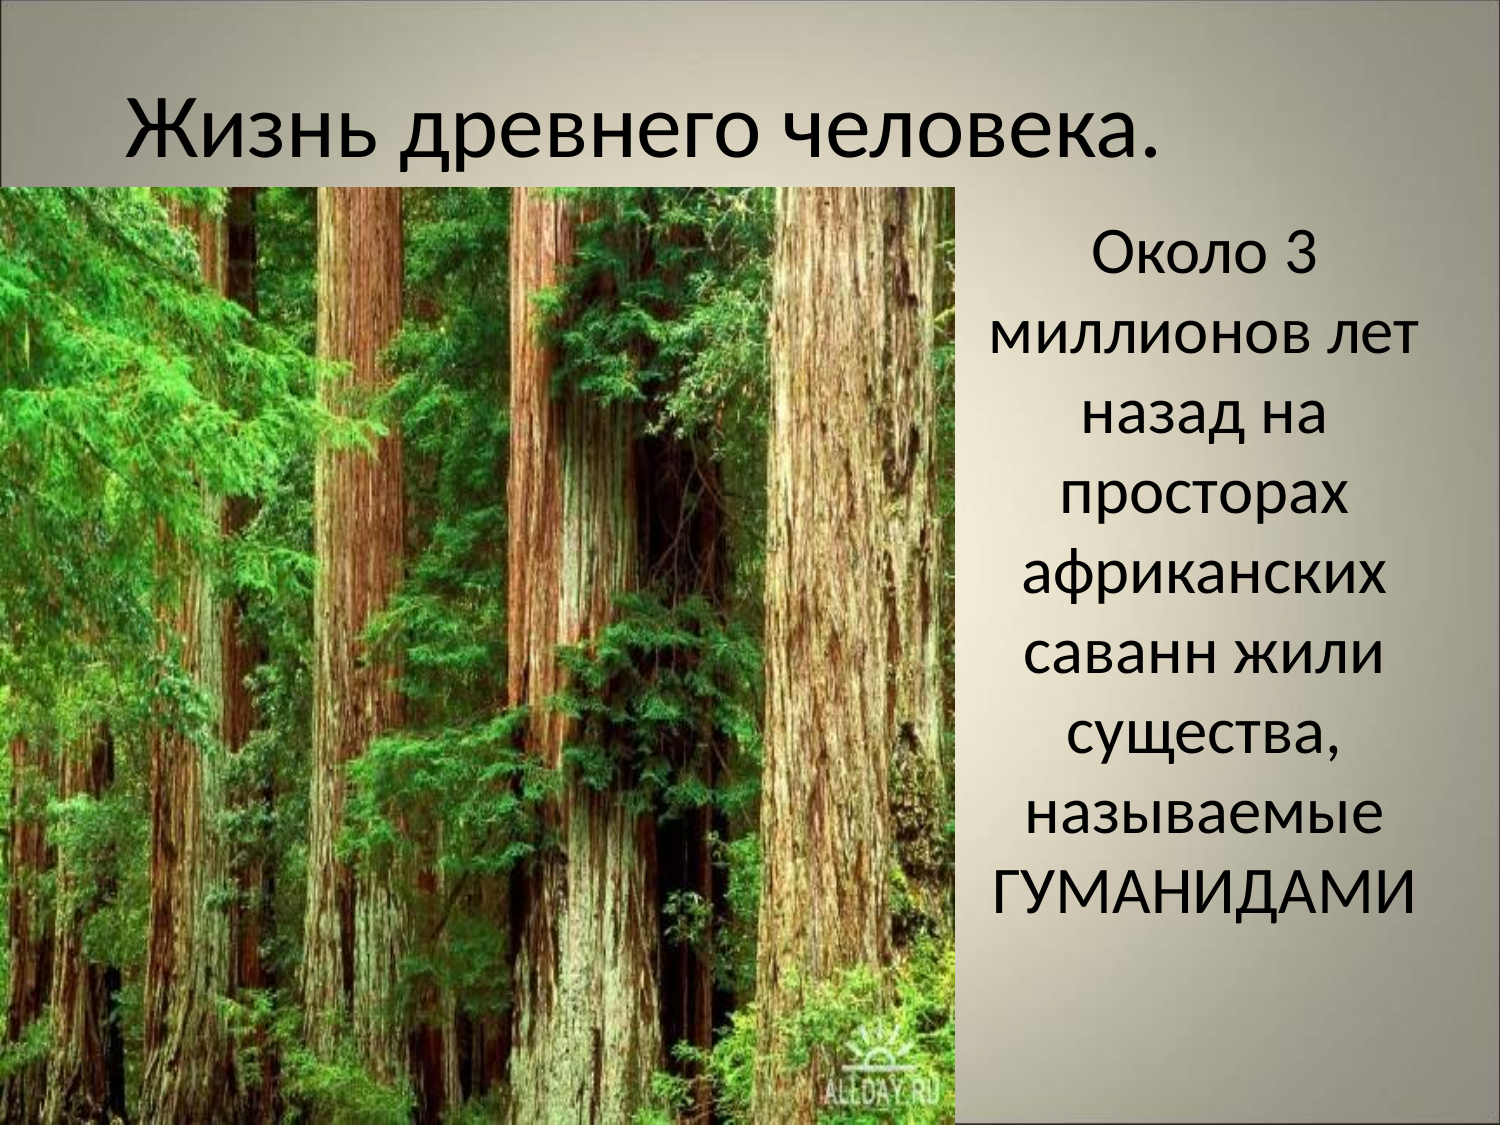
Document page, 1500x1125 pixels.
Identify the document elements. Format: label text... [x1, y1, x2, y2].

picture [0, 0, 1500, 1125]
subtitle Около 3 миллионов лет назад на просторах африканских саванн жили существа, называемые ГУМАНИДАМИ [960, 198, 1449, 1055]
title Жизнь древнего человека. [46, 0, 1243, 242]
